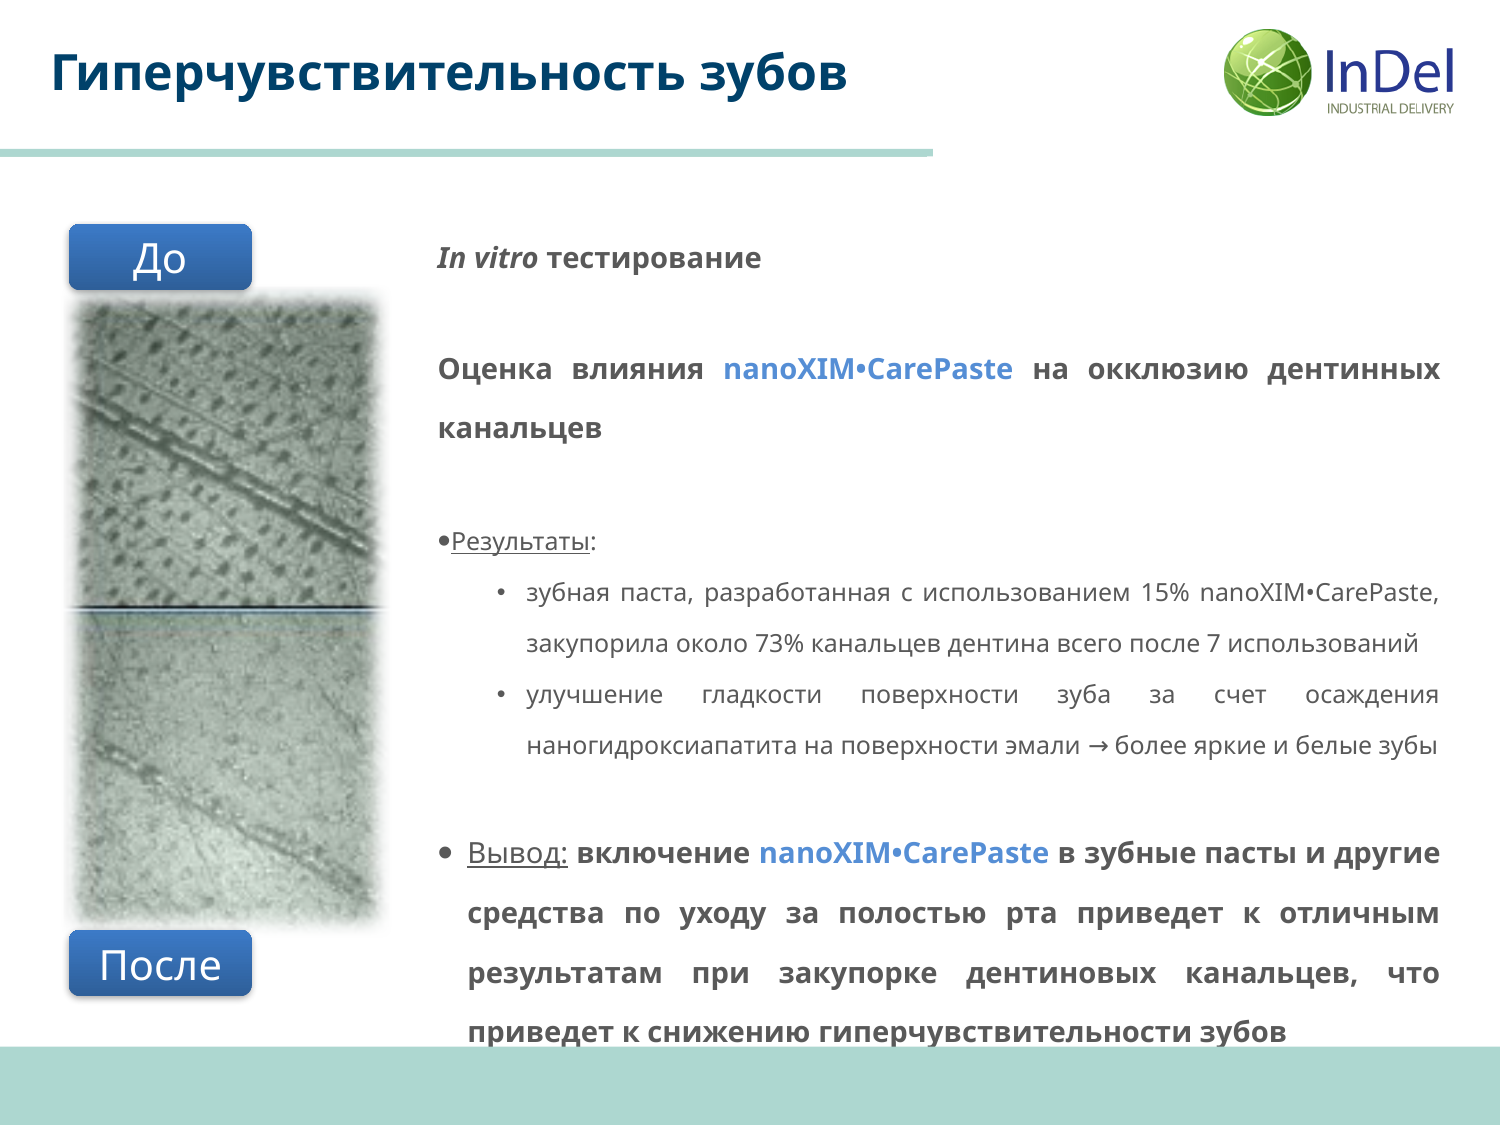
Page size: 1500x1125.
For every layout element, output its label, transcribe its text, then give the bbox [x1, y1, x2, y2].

slide_number [1074, 1042, 1425, 1089]
title Гиперчувствительность зубов [50, 40, 1219, 102]
table_header In vitro тестирование Оценка влияния nanoXIM•CarePaste на окклюзию дентинных канальцев Результаты: зубная паста, разработанная с использованием 15% nanoXIM•CarePaste, закупорила около 73% канальцев дентина всего после 7 использований улучшение гладкости поверхности зуба за счет осаждения наногидроксиапатита на поверхности эмали → более яркие и белые зубы Вывод: включение nanoXIM•CarePaste в зубные пасты и другие средства по уходу за полостью рта приведет к отличным результатам при закупорке дентиновых канальцев, что приведет к снижению гиперчувствительности зубов Experiment performed in an US independent worldwide recognized testing laboratory (Therametric Technologies Inc. Dental Product Testing) [423, 210, 1456, 1045]
picture [1224, 29, 1455, 116]
text_box [0, 147, 935, 158]
text_box До [68, 223, 252, 281]
text_box После [68, 948, 252, 997]
text_box [0, 1045, 1500, 1125]
picture [60, 283, 394, 939]
